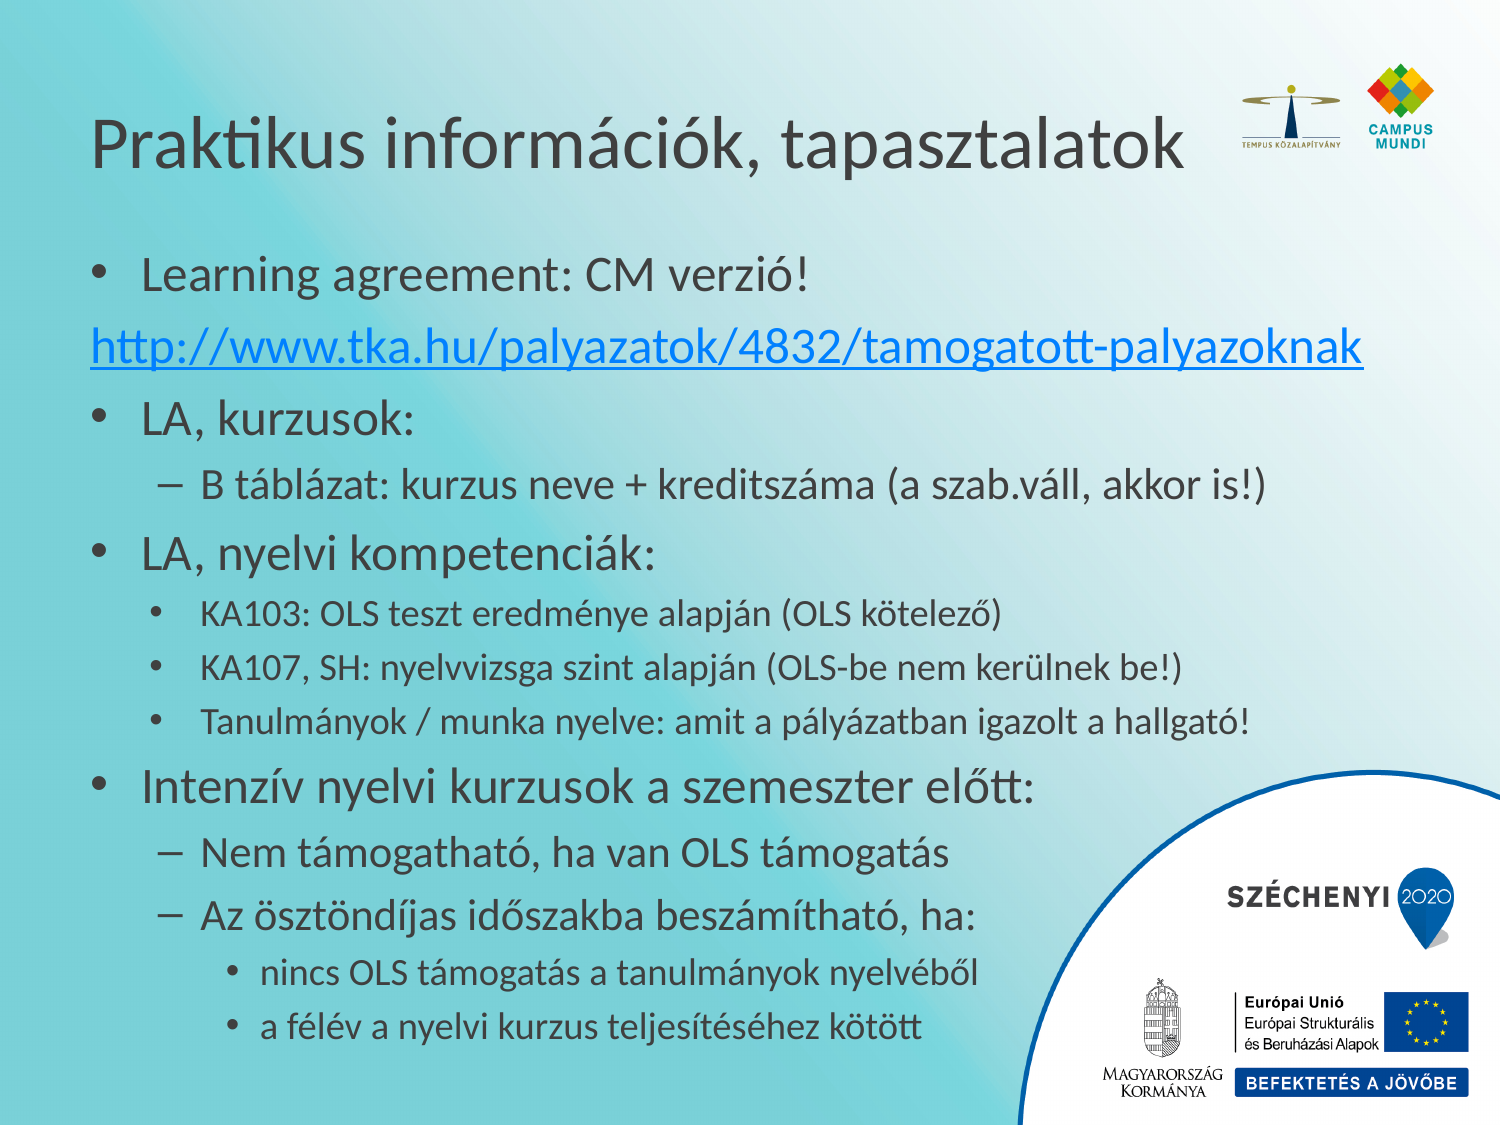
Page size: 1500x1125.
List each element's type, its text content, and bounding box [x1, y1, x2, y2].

list Learning agreement: CM verzió! http://www.tka.hu/palyazatok/4832/tamogatott-palyazoknak LA, kurzusok: B táblázat: kurzus neve + kreditszáma (a szab.váll, akkor is!) LA, nyelvi kompetenciák: KA103: OLS teszt eredménye alapján (OLS kötelező) KA107, SH: nyelvvizsga szint alapján (OLS-be nem kerülnek be!) Tanulmányok / munka nyelve: amit a pályázatban igazolt a hallgató! Intenzív nyelvi kurzusok a szemeszter előtt: Nem támogatható, ha van OLS támogatás Az ösztöndíjas időszakba beszámítható, ha: nincs OLS támogatás a tanulmányok nyelvéből a félév a nyelvi kurzus teljesítéséhez kötött [75, 232, 1425, 1059]
picture [0, 0, 1500, 1125]
title Praktikus információk, tapasztalatok [75, 45, 1425, 232]
